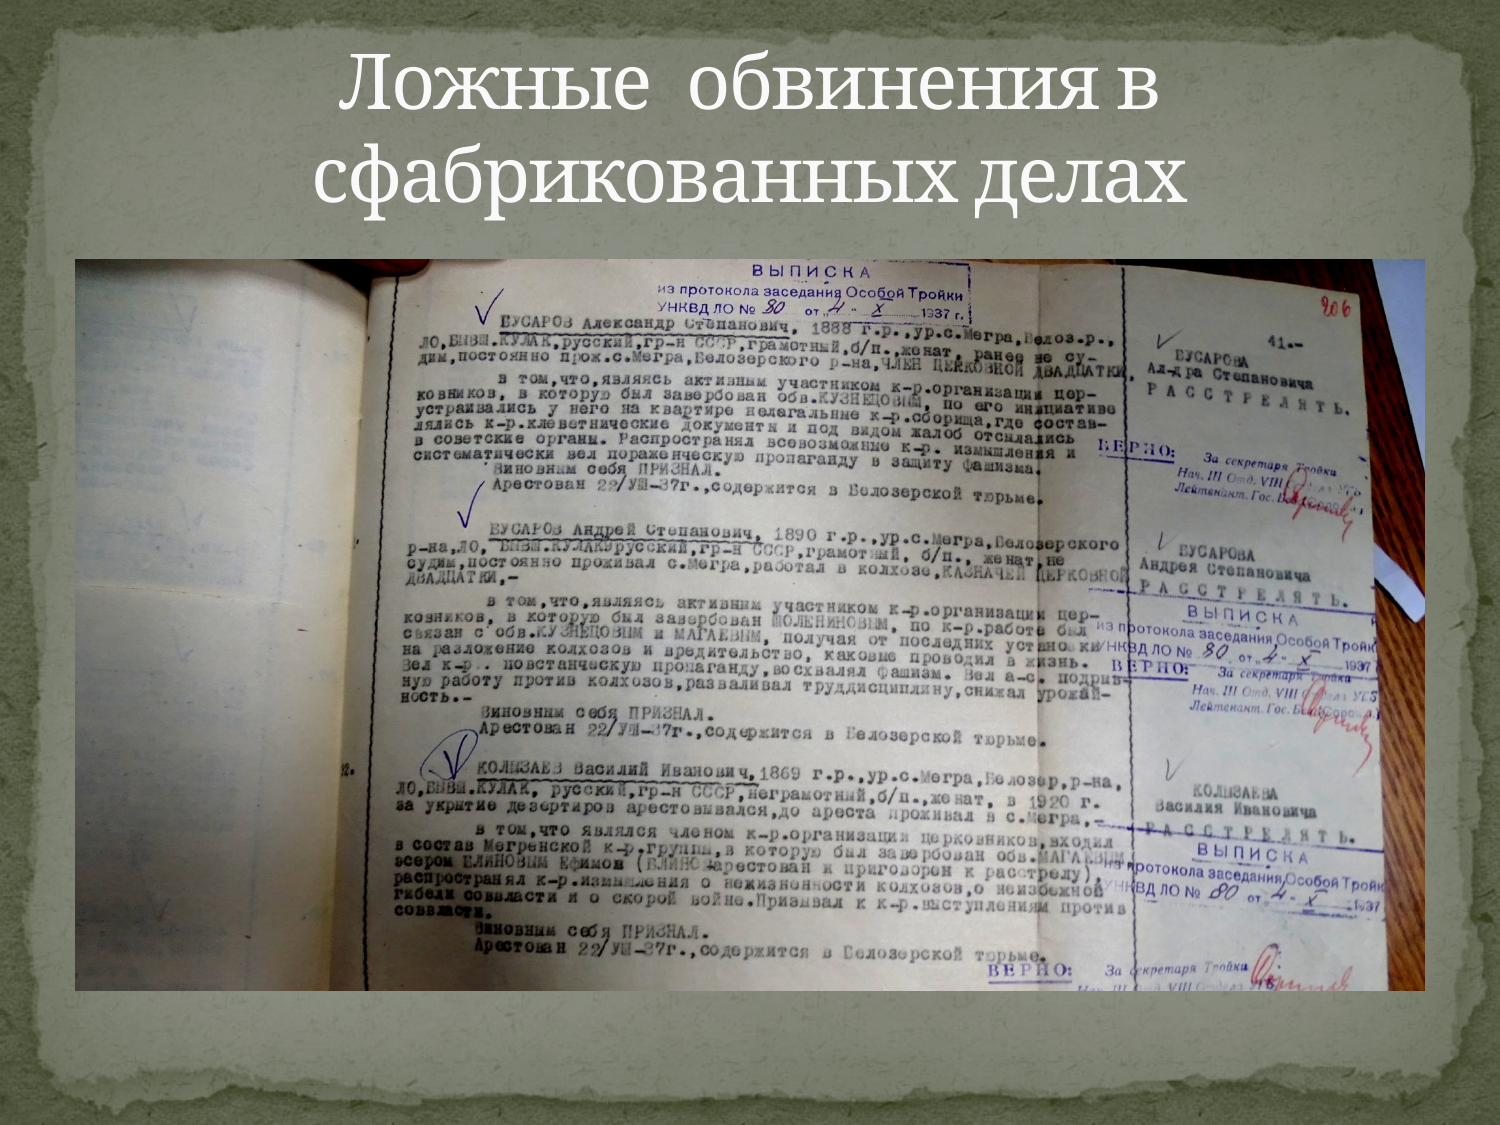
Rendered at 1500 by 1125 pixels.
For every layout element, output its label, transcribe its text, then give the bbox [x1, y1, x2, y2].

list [77, 262, 1424, 988]
title Ложные обвинения в сфабрикованных делах [74, 24, 1425, 225]
